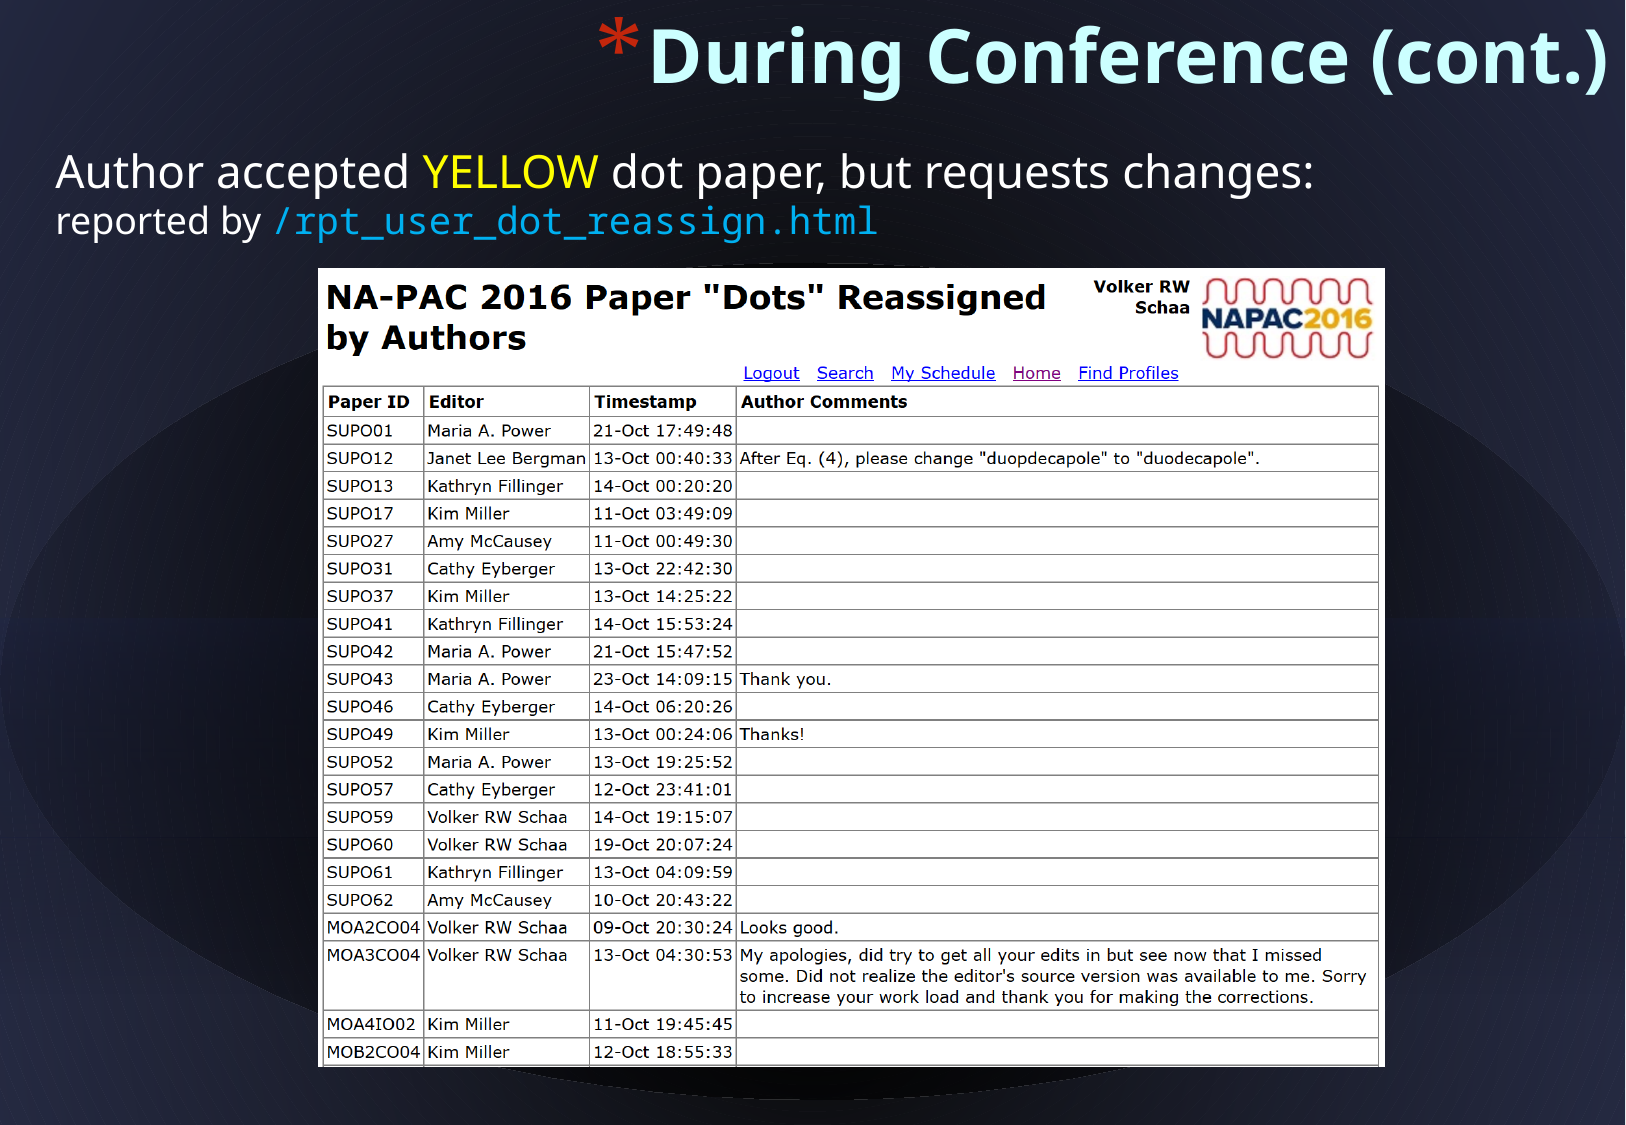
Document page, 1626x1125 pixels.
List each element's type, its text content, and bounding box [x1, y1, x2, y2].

picture [317, 268, 1386, 1067]
title During Conference (cont.) [0, 1, 1625, 135]
list Author accepted YELLOW dot paper, but requests changes: reported by /rpt_user_dot_reassign.html [32, 134, 1625, 1101]
